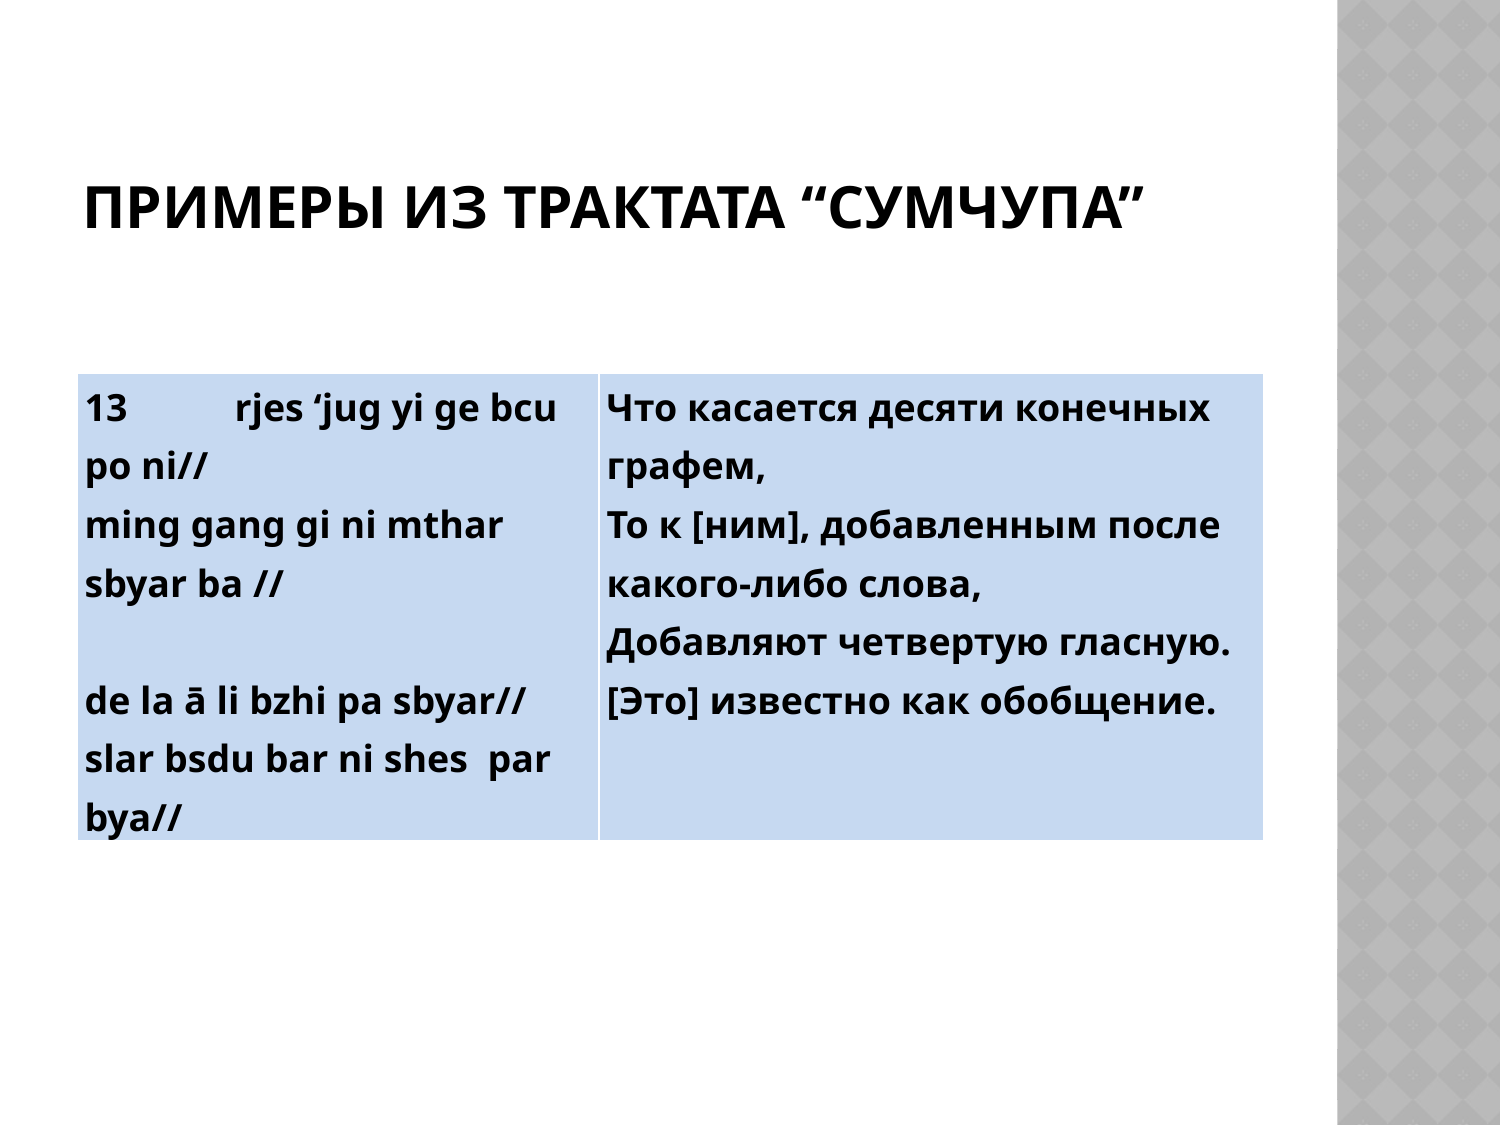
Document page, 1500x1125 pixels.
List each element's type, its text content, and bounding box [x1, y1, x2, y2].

table_header Что касается десяти конечных графем, То к [ним], добавленным после какого-либо слова, Добавляют четвертую гласную. [Это] известно как обобщение. [600, 374, 1263, 840]
table_header 13 rjes ‘jug yi ge bcu po ni// ming gang gi ni mthar sbyar ba // de la ā li bzhi pa sbyar// slar bsdu bar ni shes par bya// [78, 374, 598, 840]
title Примеры ИЗ трактата “Сумчупа” [75, 52, 1263, 240]
